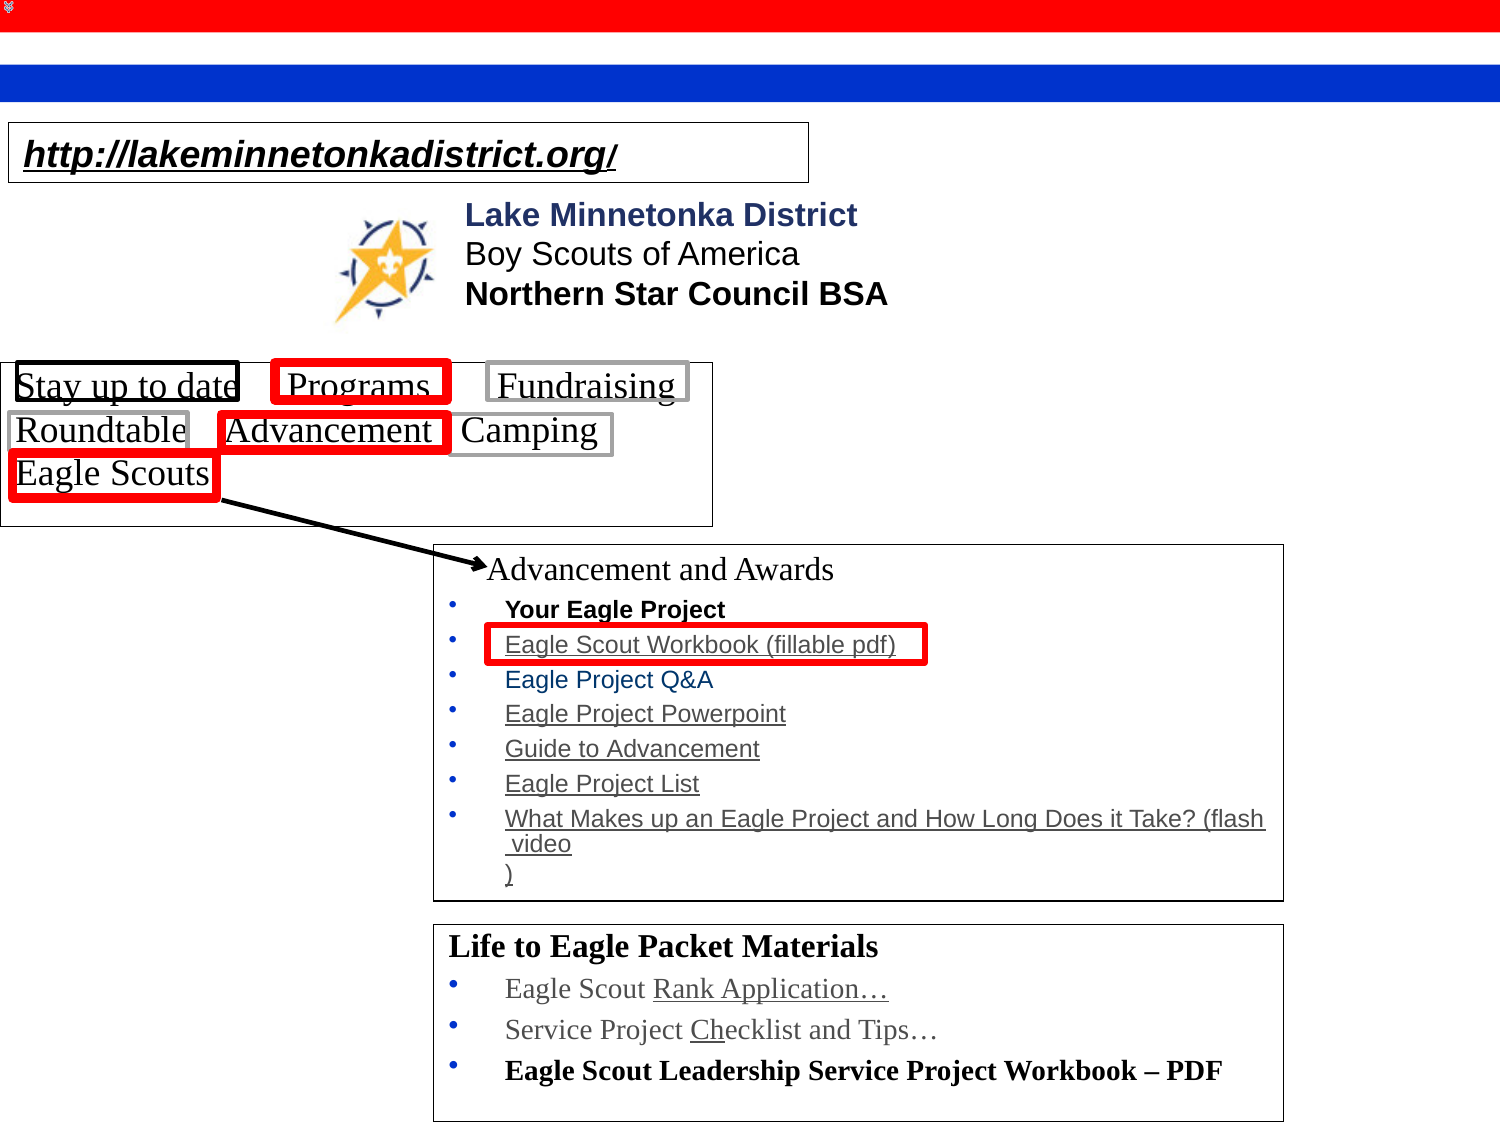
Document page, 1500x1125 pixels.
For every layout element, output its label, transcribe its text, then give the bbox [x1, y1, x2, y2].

text_box [7, 410, 190, 452]
text_box http://lakeminnetonkadistrict.org/ [8, 122, 809, 183]
picture [0, 0, 18, 16]
text_box [448, 412, 614, 457]
text_box Advancement and Awards Your Eagle Project Eagle Scout Workbook (fillable pdf) Eagle Project Q&A Eagle Project Powerpoint Guide to Advancement Eagle Project List What Makes up an Eagle Project and How Long Does it Take? (flash video) [433, 544, 1284, 902]
list Stay up to date Programs Fundraising Roundtable Advancement Camping Eagle Scouts [0, 362, 713, 527]
text_box [273, 360, 449, 402]
text_box Lake Minnetonka District Boy Scouts of America Northern Star Council BSA [449, 140, 1200, 320]
text_box [15, 360, 240, 402]
text_box [219, 412, 449, 452]
text_box [10, 451, 219, 500]
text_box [221, 499, 488, 568]
picture [323, 208, 448, 338]
text_box [485, 360, 690, 402]
text_box Life to Eagle Packet Materials Eagle Scout Rank Application… Service Project Checklist and Tips… Eagle Scout Leadership Service Project Workbook – PDF [433, 924, 1284, 1122]
text_box [485, 623, 927, 665]
